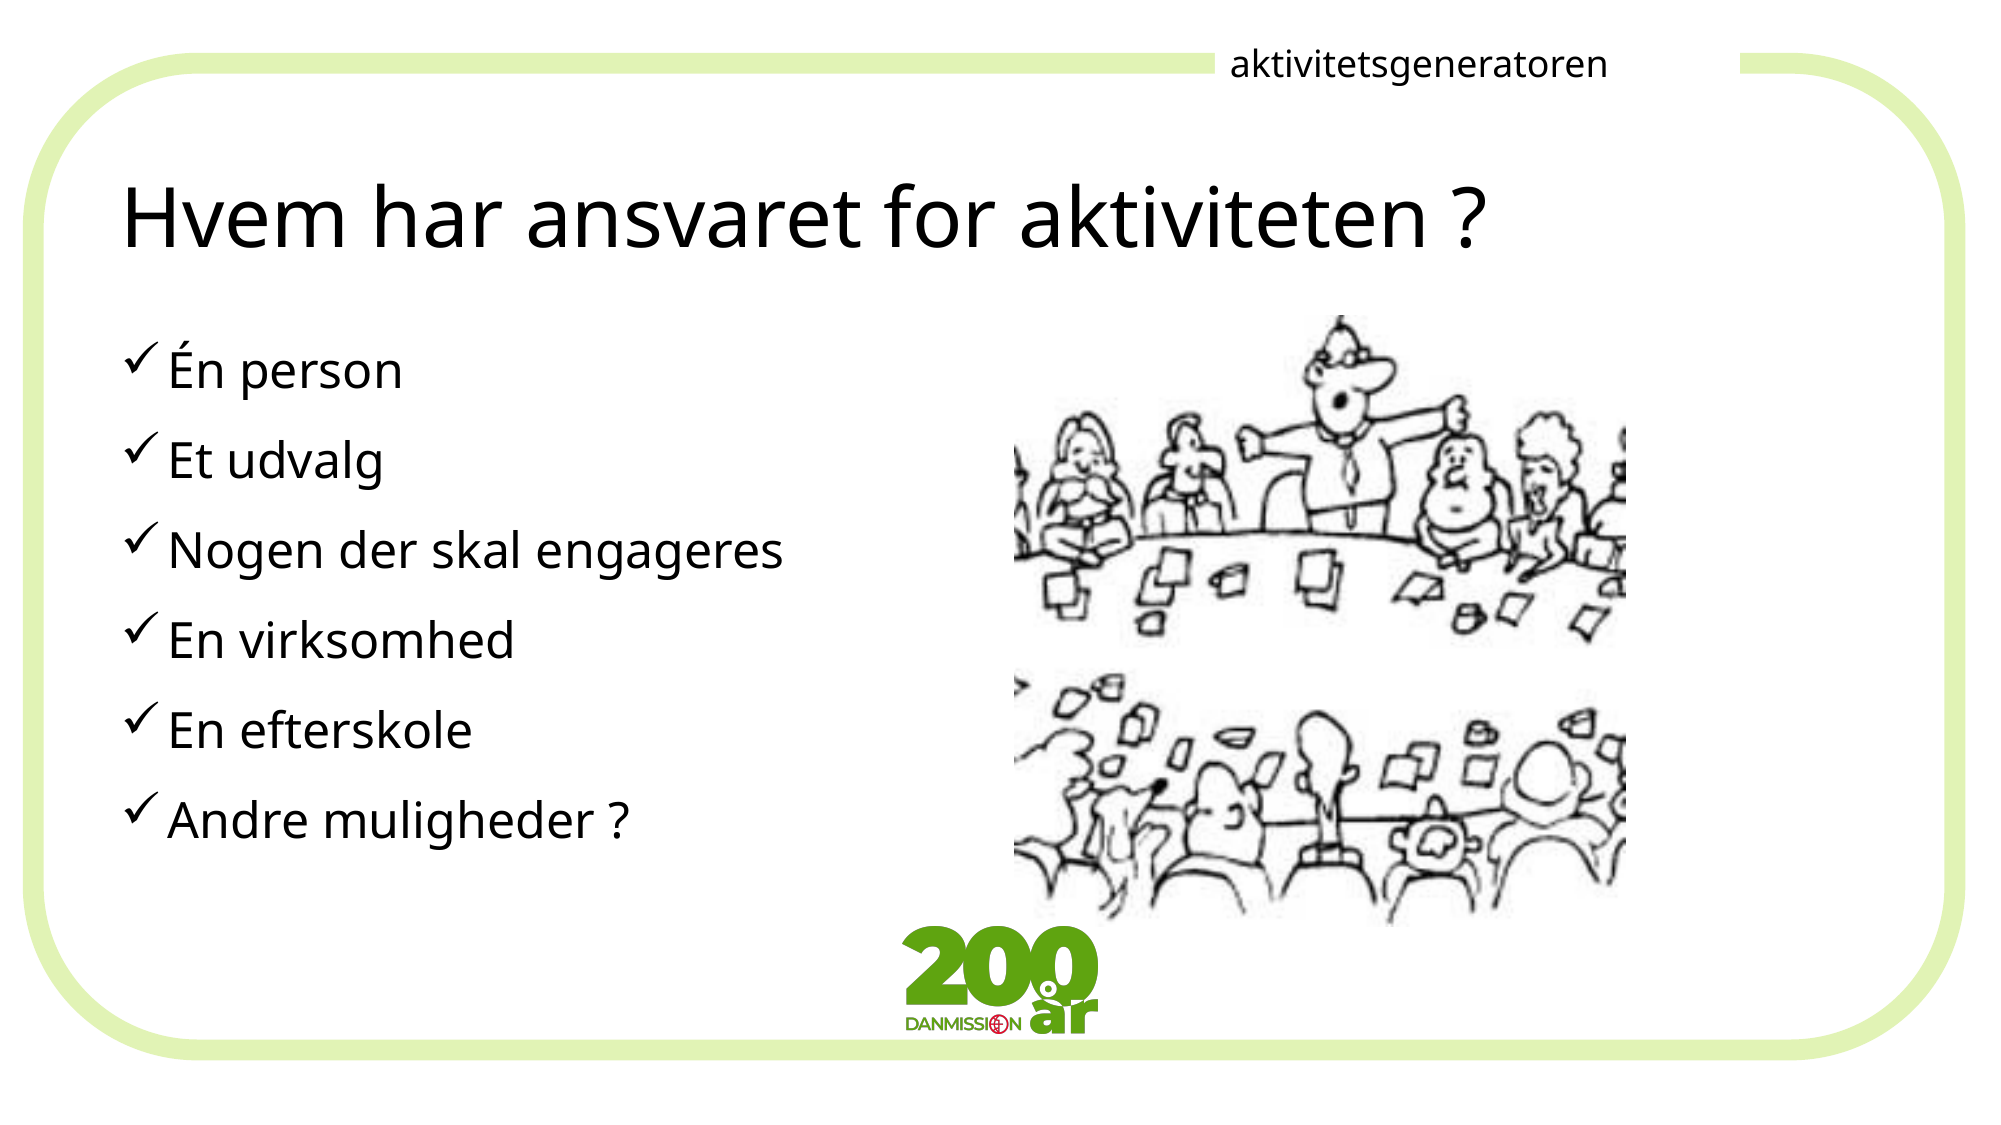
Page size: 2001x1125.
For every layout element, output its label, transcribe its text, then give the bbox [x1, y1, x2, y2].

text_box Hvem har ansvaret for aktiviteten ? Én person Et udvalg Nogen der skal engageres En virksomhed En efterskole Andre muligheder ? [105, 156, 2000, 857]
text_box [32, 62, 1956, 1051]
picture [902, 315, 1626, 1034]
text_box aktivitetsgeneratoren [1214, 32, 1740, 93]
